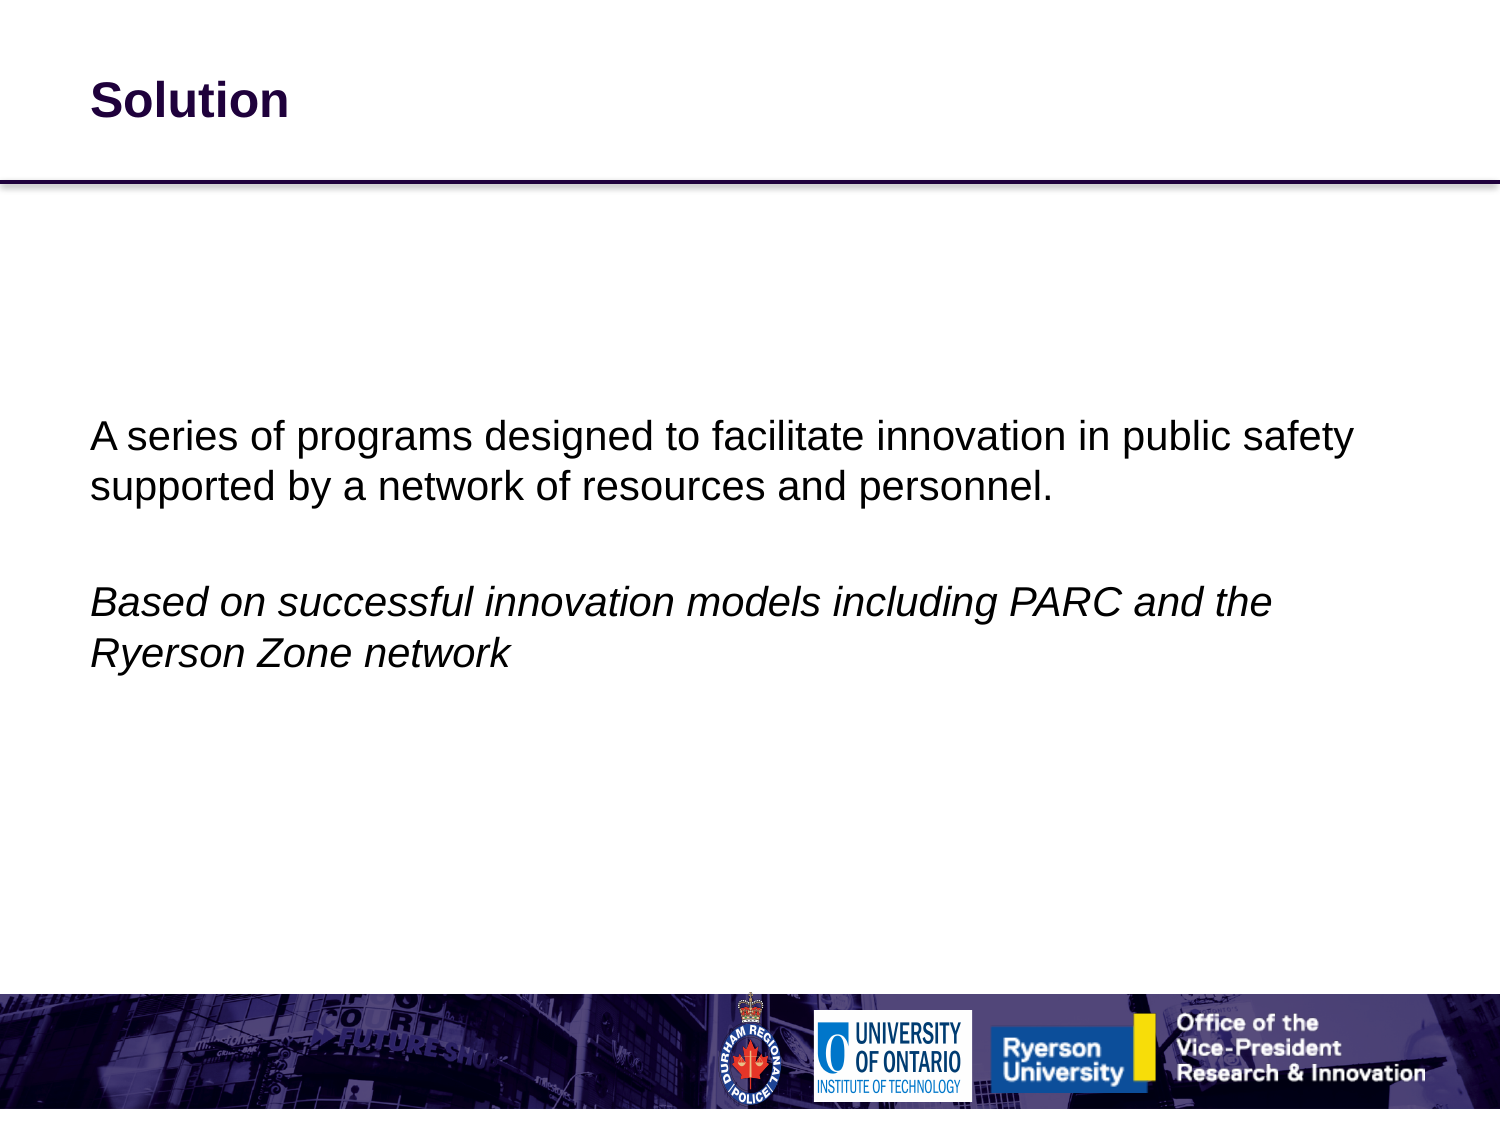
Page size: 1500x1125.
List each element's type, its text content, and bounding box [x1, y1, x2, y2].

picture [0, 992, 1500, 1109]
list A series of programs designed to facilitate innovation in public safety supported by a network of resources and personnel. Based on successful innovation models including PARC and the Ryerson Zone network [75, 400, 1425, 793]
title Solution [75, 45, 1425, 150]
